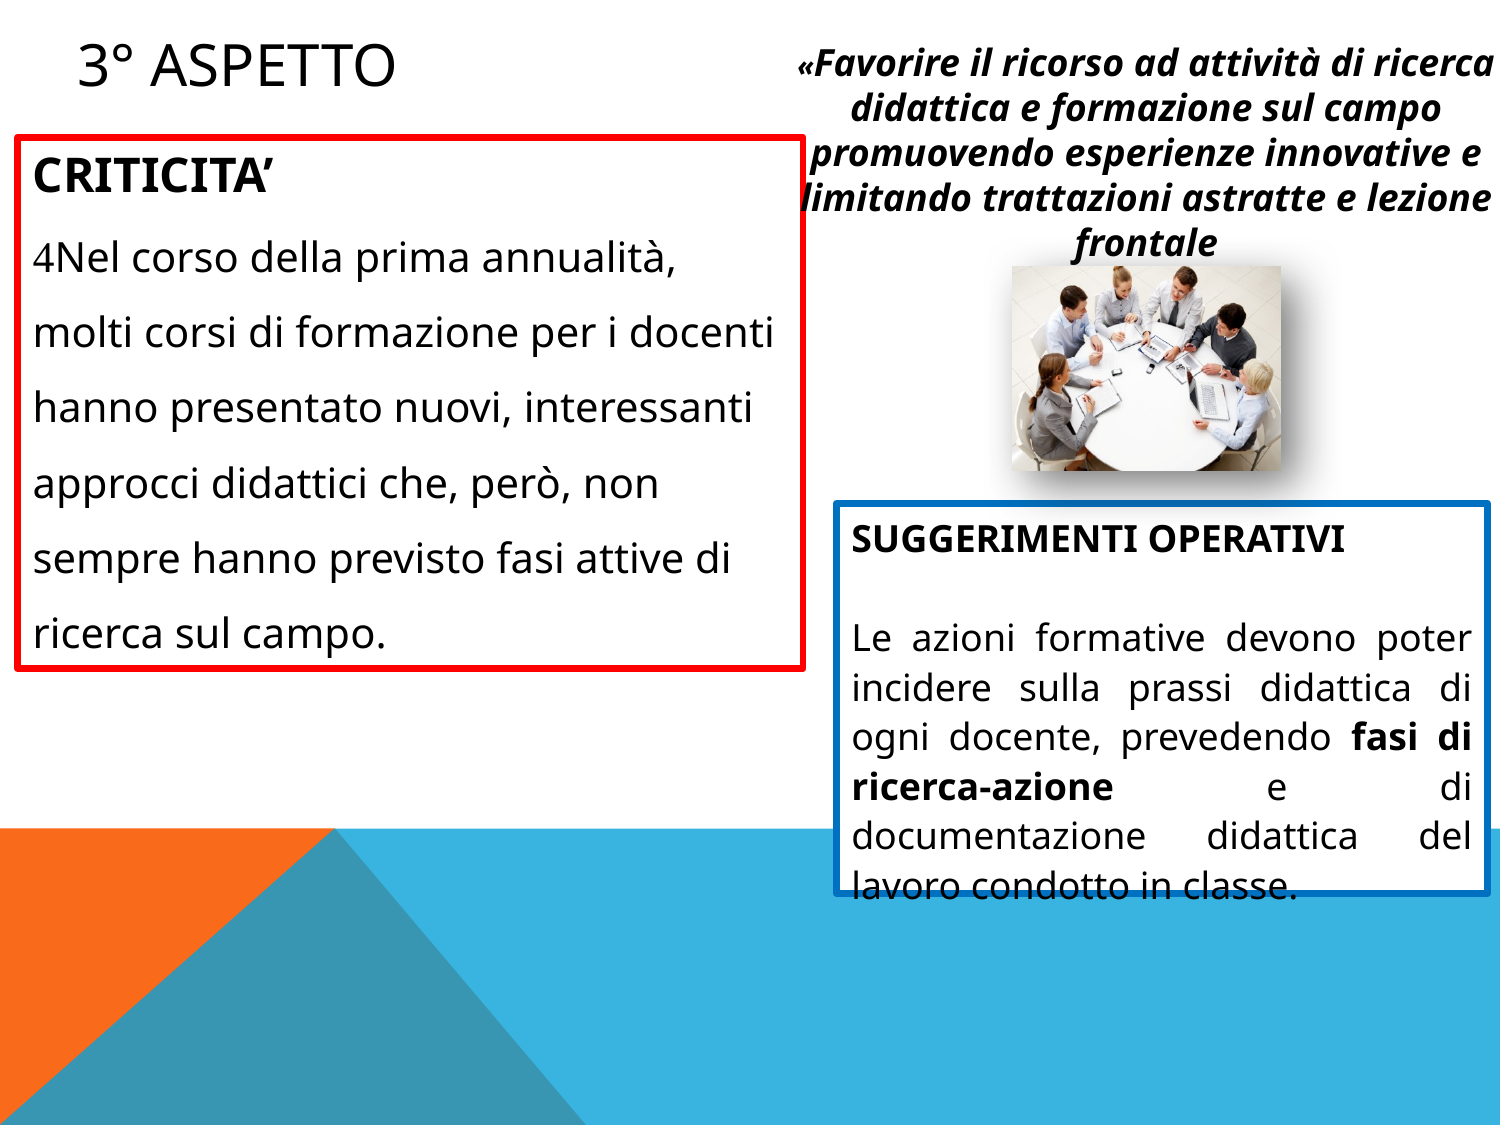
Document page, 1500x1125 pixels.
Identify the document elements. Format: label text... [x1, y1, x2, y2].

text_box «Favorire il ricorso ad attività di ricerca didattica e formazione sul campo promuovendo esperienze innovative e limitando trattazioni astratte e lezione frontale [771, 31, 1500, 317]
title 3° ASPETTO [62, 17, 1296, 108]
text_box SUGGERIMENTI OPERATIVI Le azioni formative devono poter incidere sulla prassi didattica di ogni docente, prevedendo fasi di ricerca-azione e di documentazione didattica del lavoro condotto in classe. [836, 503, 1488, 894]
picture [1012, 265, 1281, 471]
list CRITICITA’ Nel corso della prima annualità, molti corsi di formazione per i docenti hanno presentato nuovi, interessanti approcci didattici che, però, non sempre hanno previsto fasi attive di ricerca sul campo. [17, 137, 804, 669]
